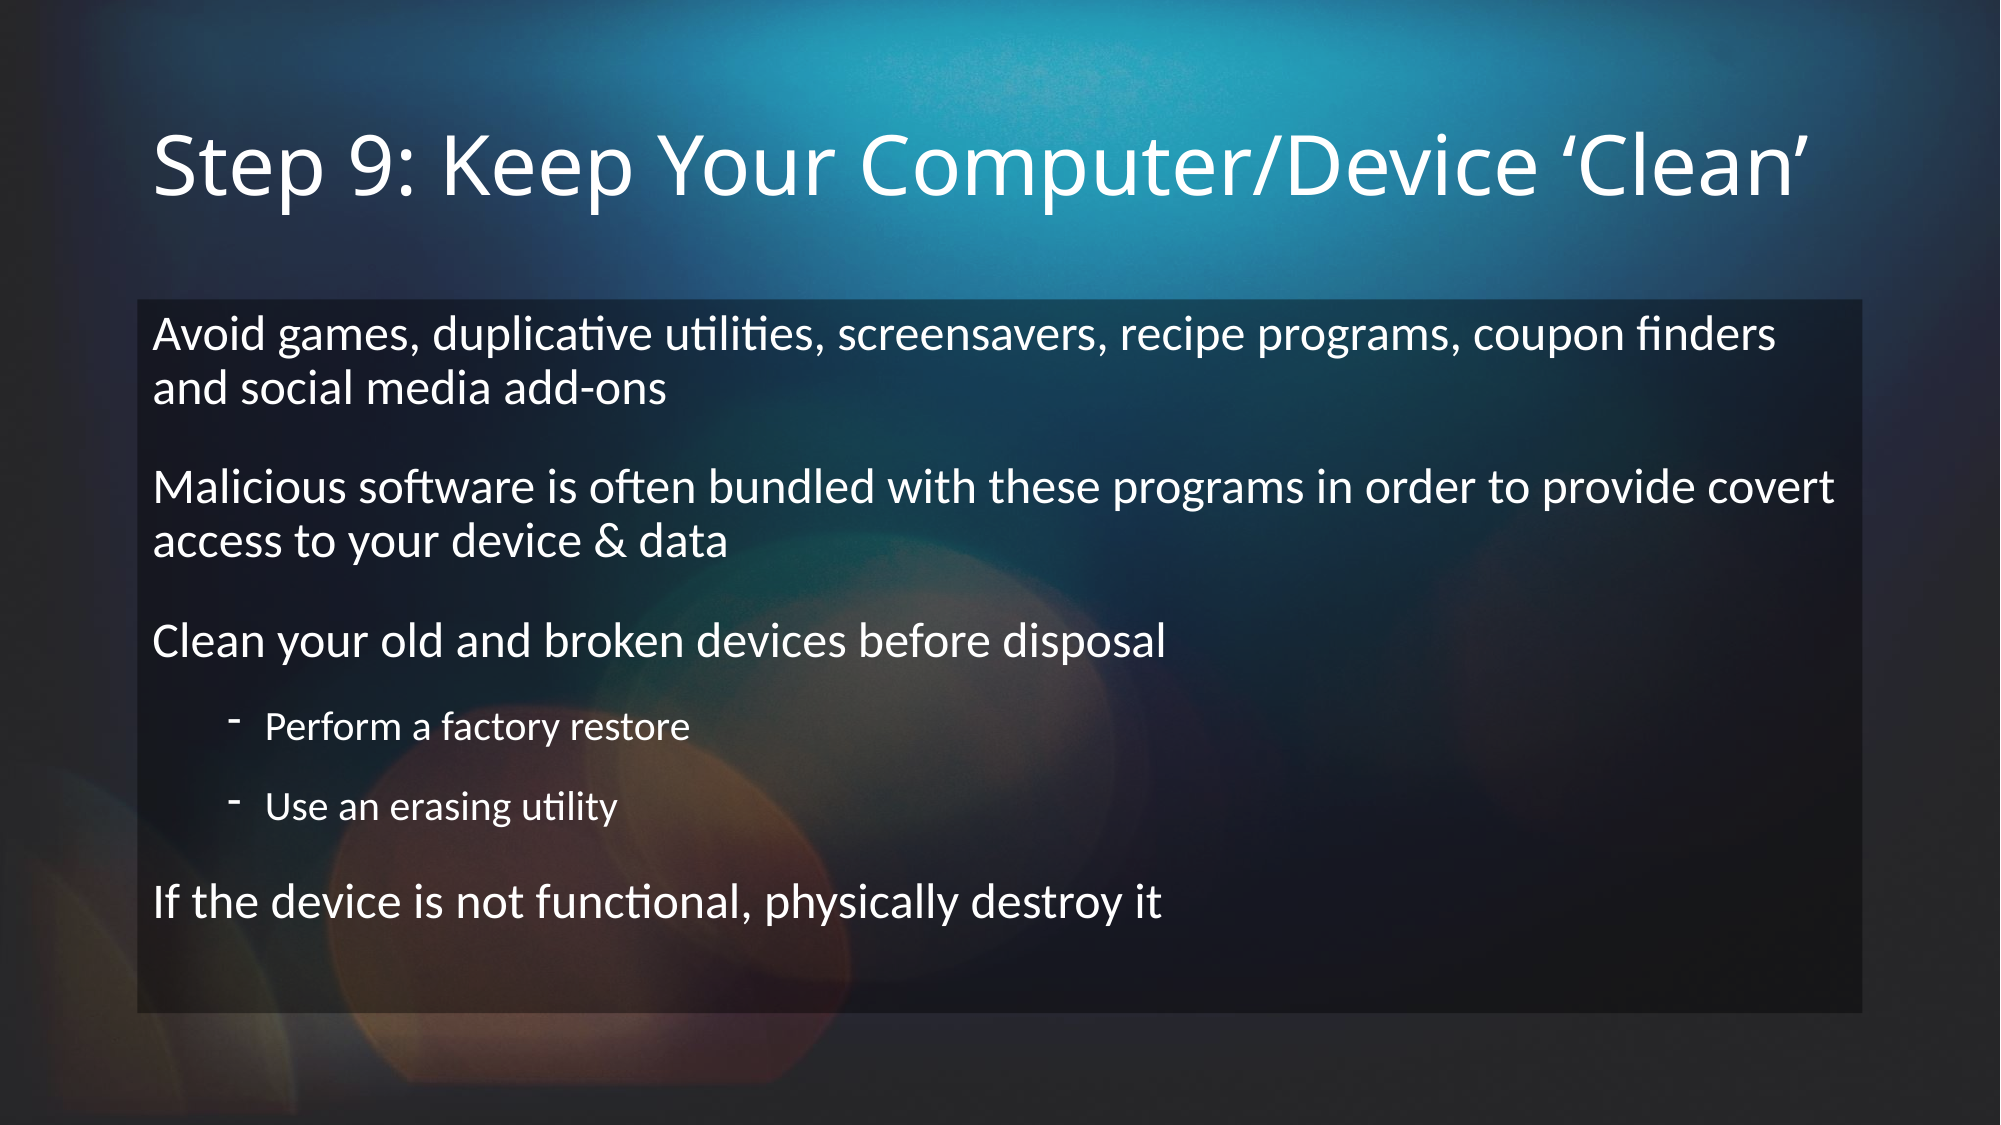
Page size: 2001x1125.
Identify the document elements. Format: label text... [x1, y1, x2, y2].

list Avoid games, duplicative utilities, screensavers, recipe programs, coupon finders and social media add-ons Malicious software is often bundled with these programs in order to provide covert access to your device & data Clean your old and broken devices before disposal Perform a factory restore Use an erasing utility If the device is not functional, physically destroy it [137, 299, 1863, 1014]
title Step 9: Keep Your Computer/Device ‘Clean’ [137, 59, 1863, 278]
